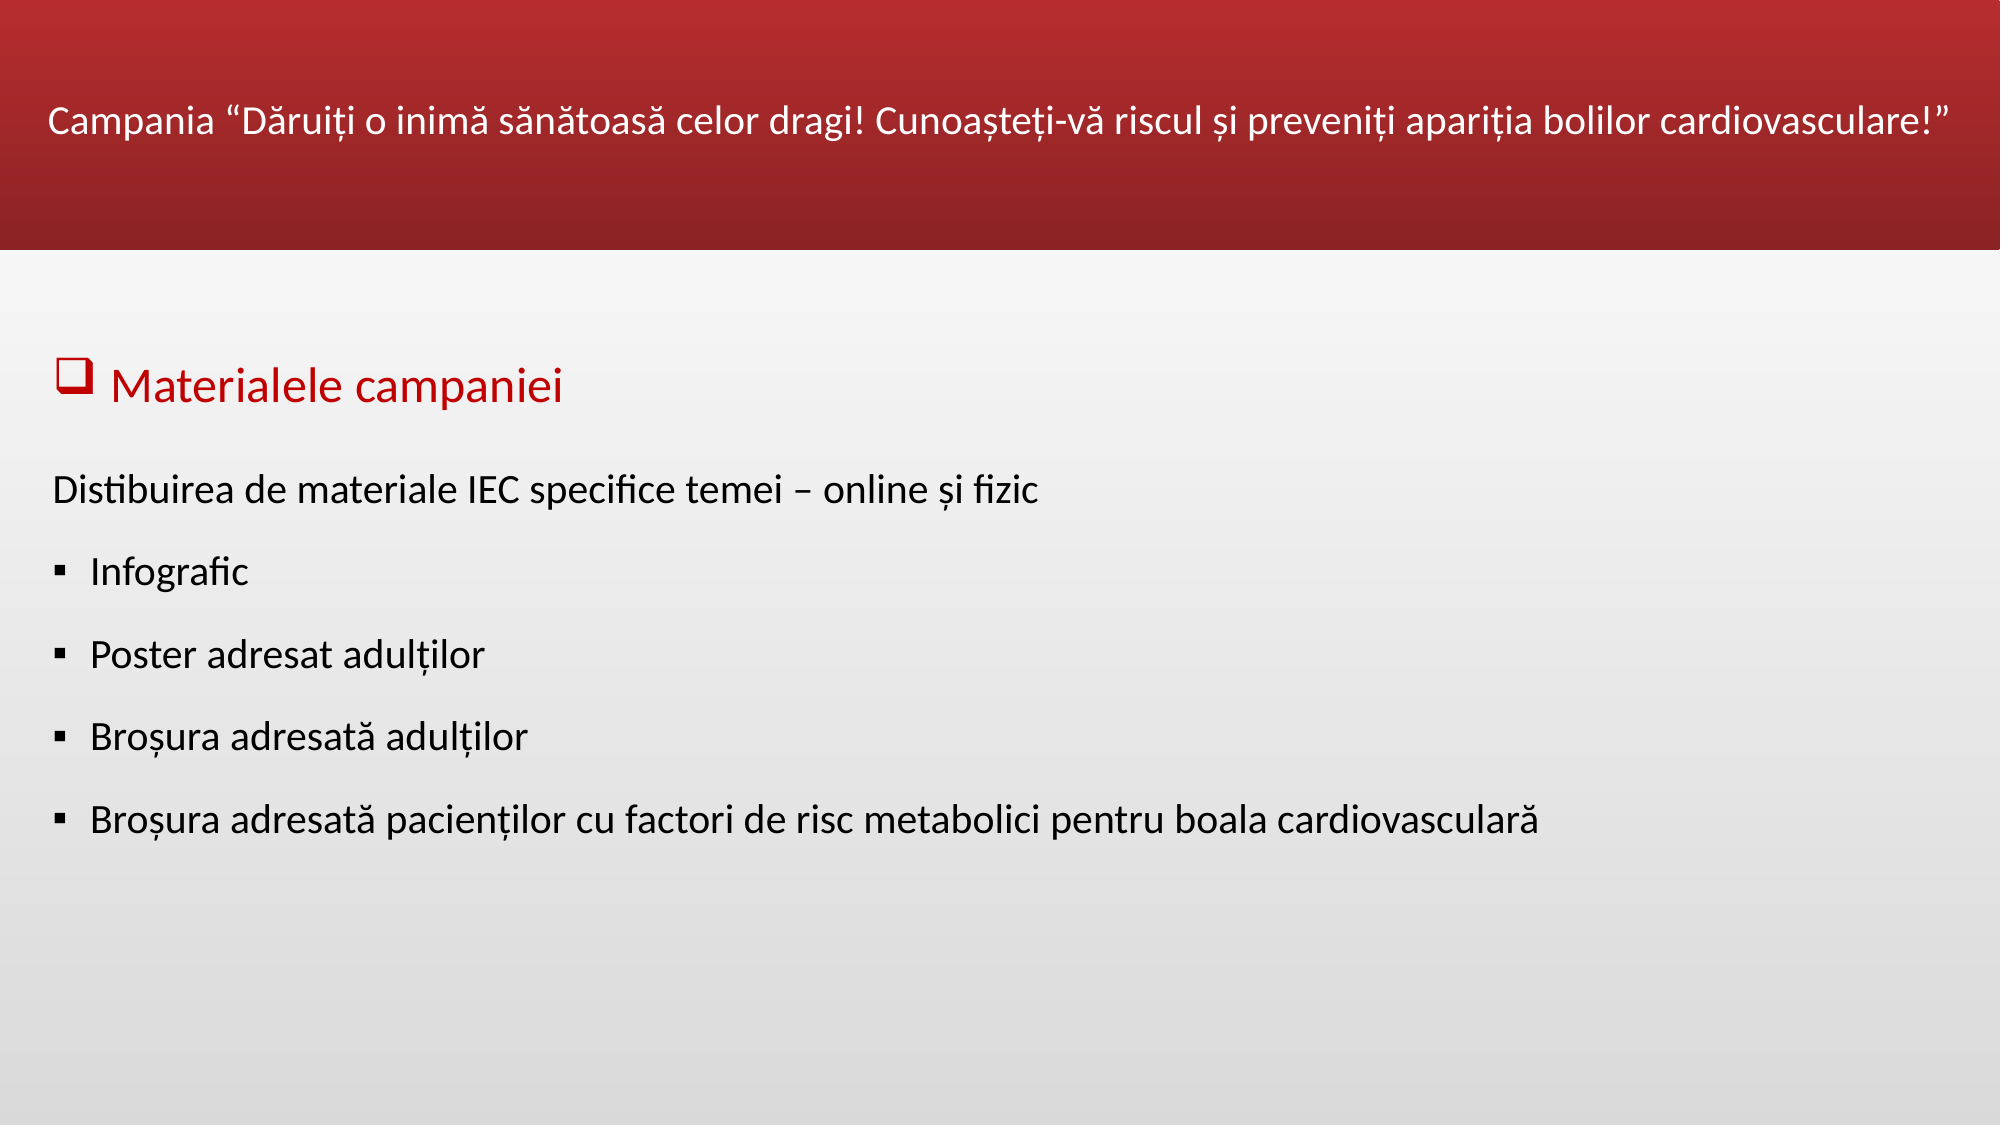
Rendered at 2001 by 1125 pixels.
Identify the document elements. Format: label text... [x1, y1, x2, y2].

list Materialele campaniei Distibuirea de materiale IEC specifice temei – online și fizic Infografic Poster adresat adulților Broșura adresată adulților Broșura adresată pacienților cu factori de risc metabolici pentru boala cardiovasculară [37, 275, 1963, 1100]
title Campania “Dăruiți o inimă sănătoasă celor dragi! Cunoașteți-vă riscul și preveniți apariția bolilor cardiovasculare!” [0, 0, 2000, 250]
